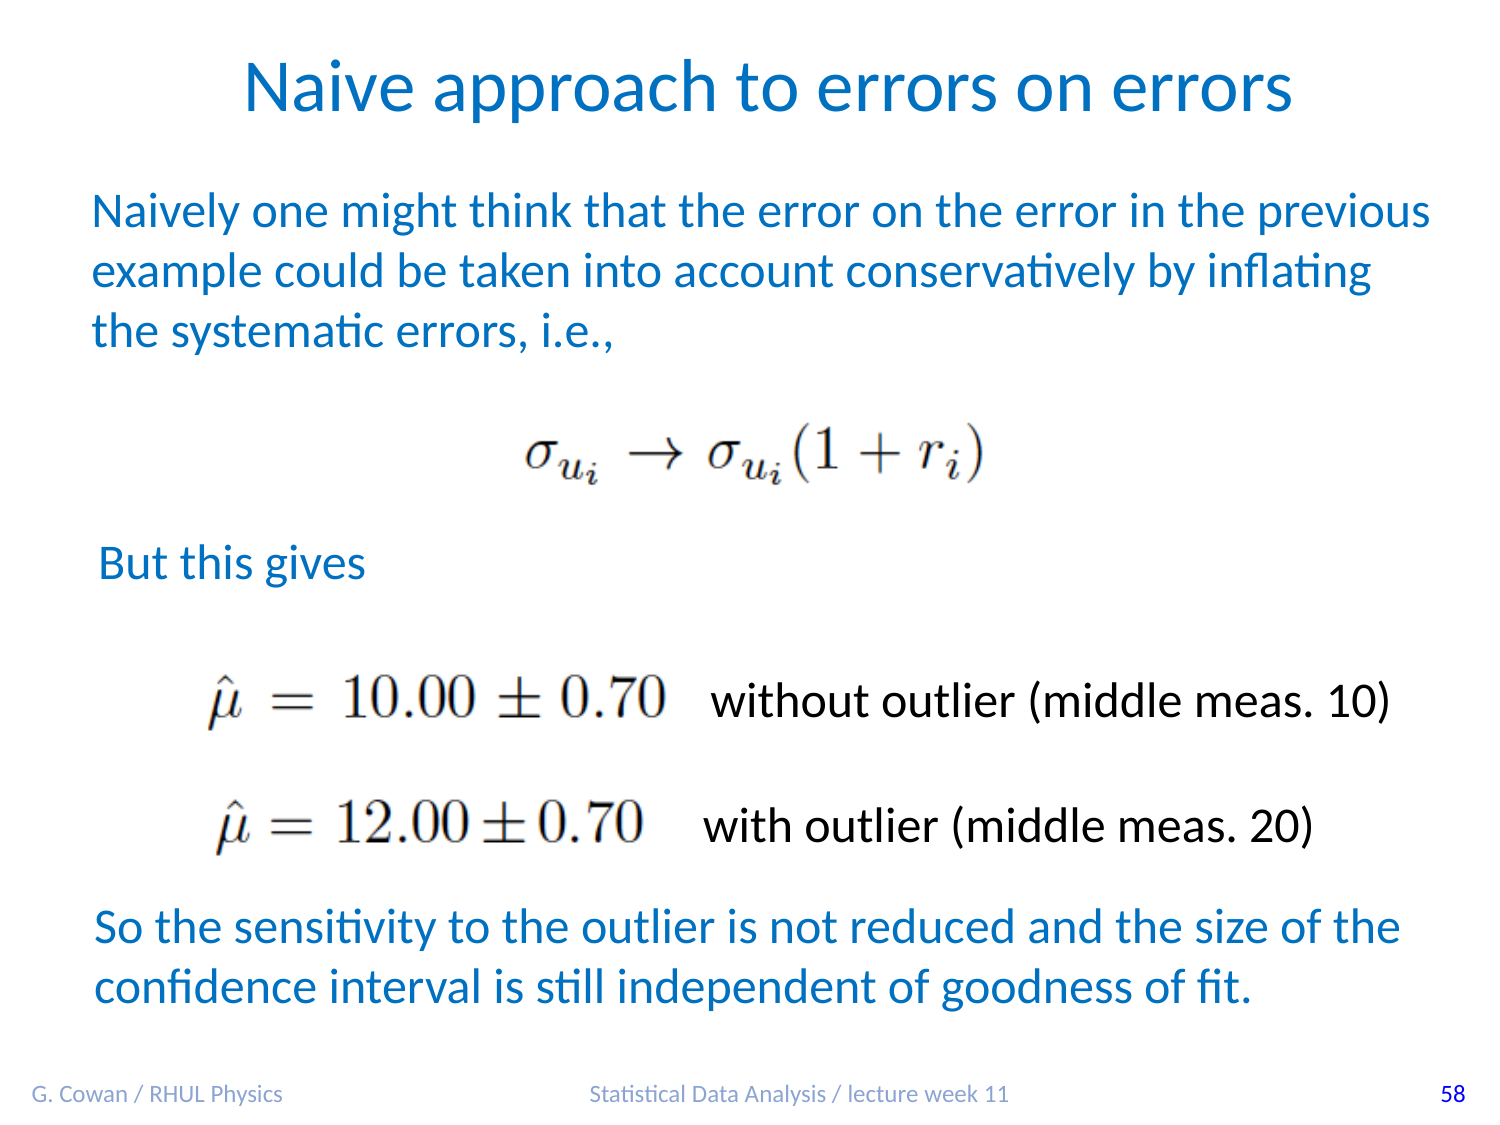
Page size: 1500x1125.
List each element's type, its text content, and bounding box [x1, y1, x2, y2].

text_box But this gives [83, 522, 393, 597]
text_box So the sensitivity to the outlier is not reduced and the size of the confidence interval is still independent of goodness of fit. [79, 885, 1417, 1021]
picture [196, 664, 680, 742]
picture [519, 418, 987, 496]
text_box without outlier (middle meas. 10) [695, 659, 1408, 735]
text_box Naive approach to errors on errors [146, 40, 1391, 123]
footer Statistical Data Analysis / lecture week 11 [338, 1062, 1262, 1123]
text_box with outlier (middle meas. 20) [688, 785, 1331, 860]
text_box Naively one might think that the error on the error in the previous example could be taken into account conservatively by inflating the systematic errors, i.e., [76, 170, 1447, 366]
picture [204, 789, 651, 867]
slide_number 58 [1262, 1062, 1481, 1123]
slide_number G. Cowan / RHUL Physics [16, 1062, 338, 1123]
